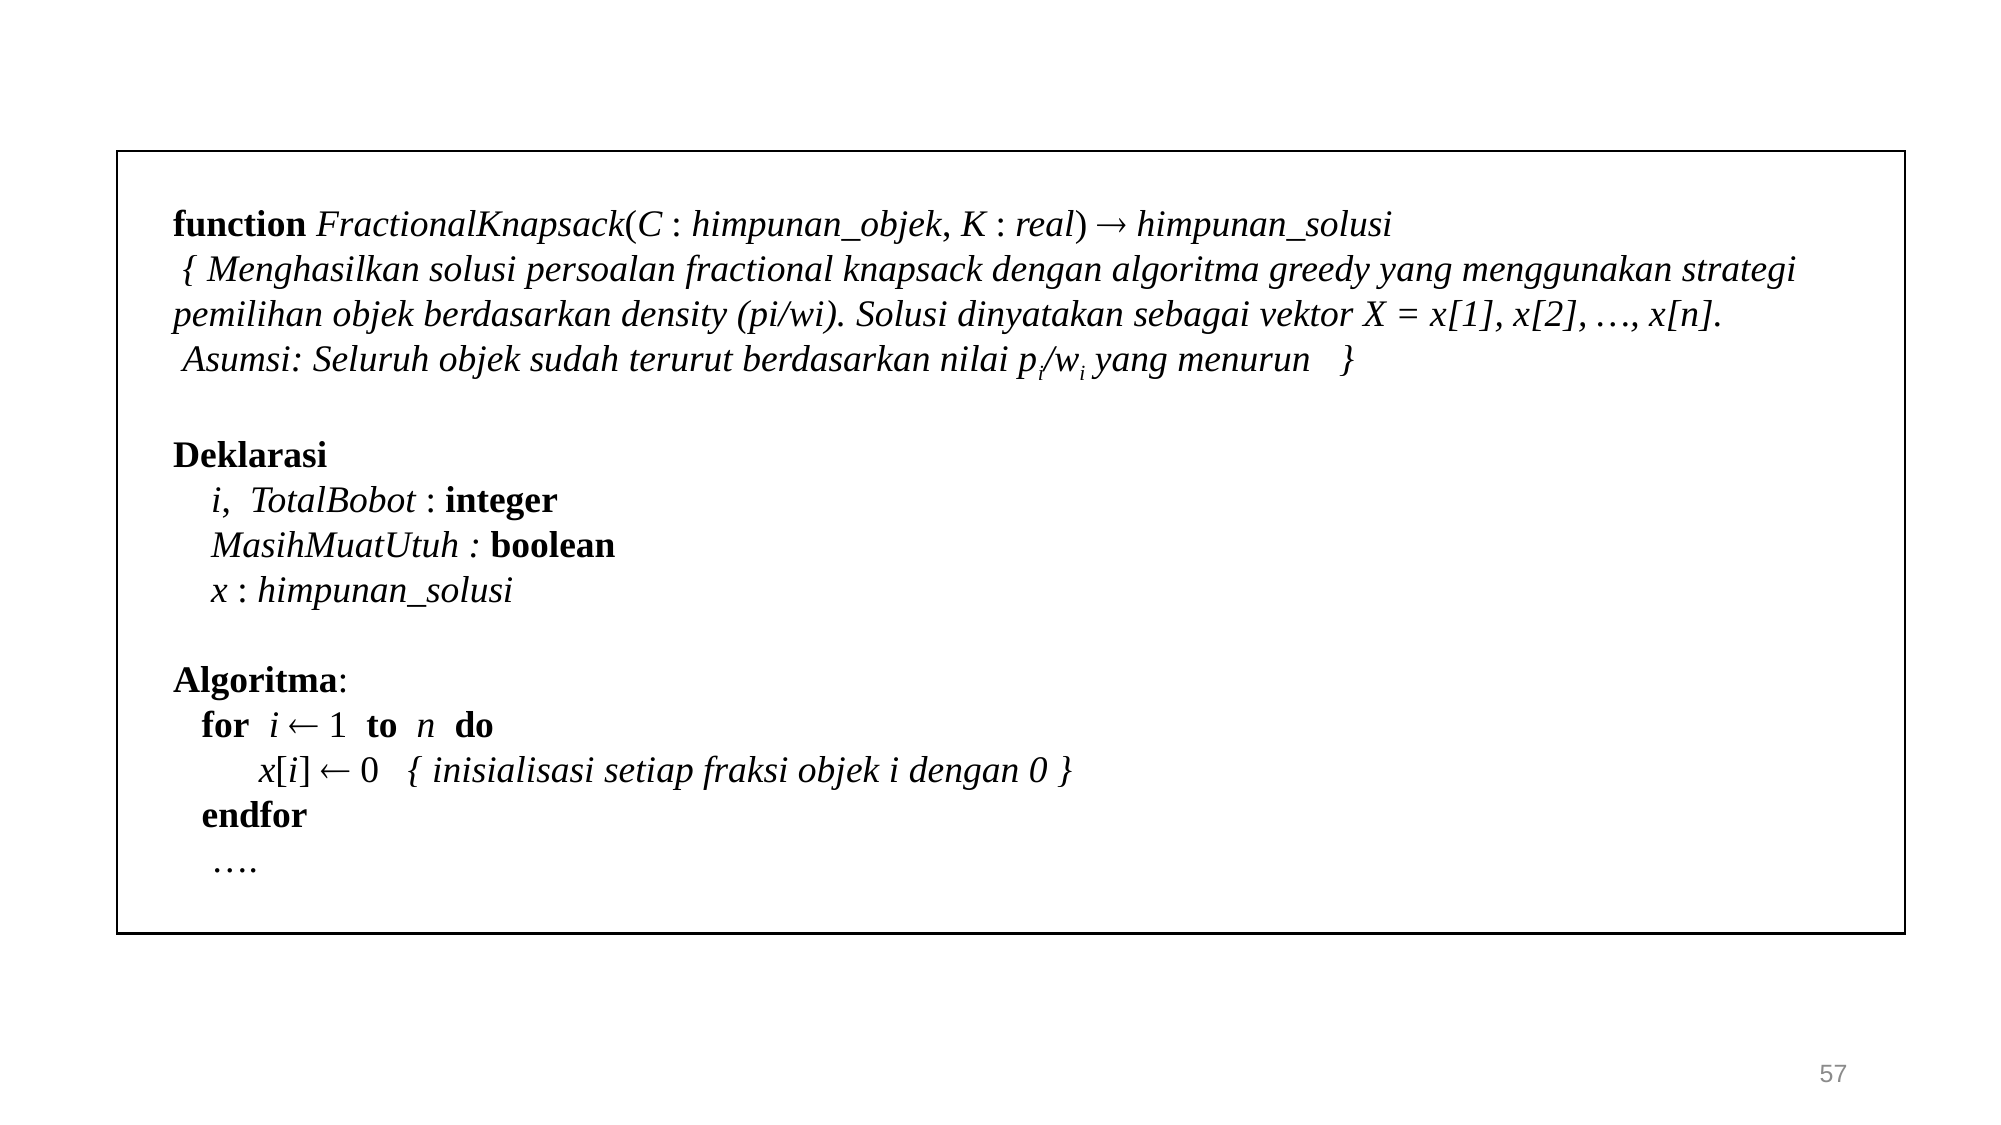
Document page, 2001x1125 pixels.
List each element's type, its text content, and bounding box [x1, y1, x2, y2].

slide_number 57 [1412, 1042, 1863, 1103]
text_box [116, 150, 1906, 935]
